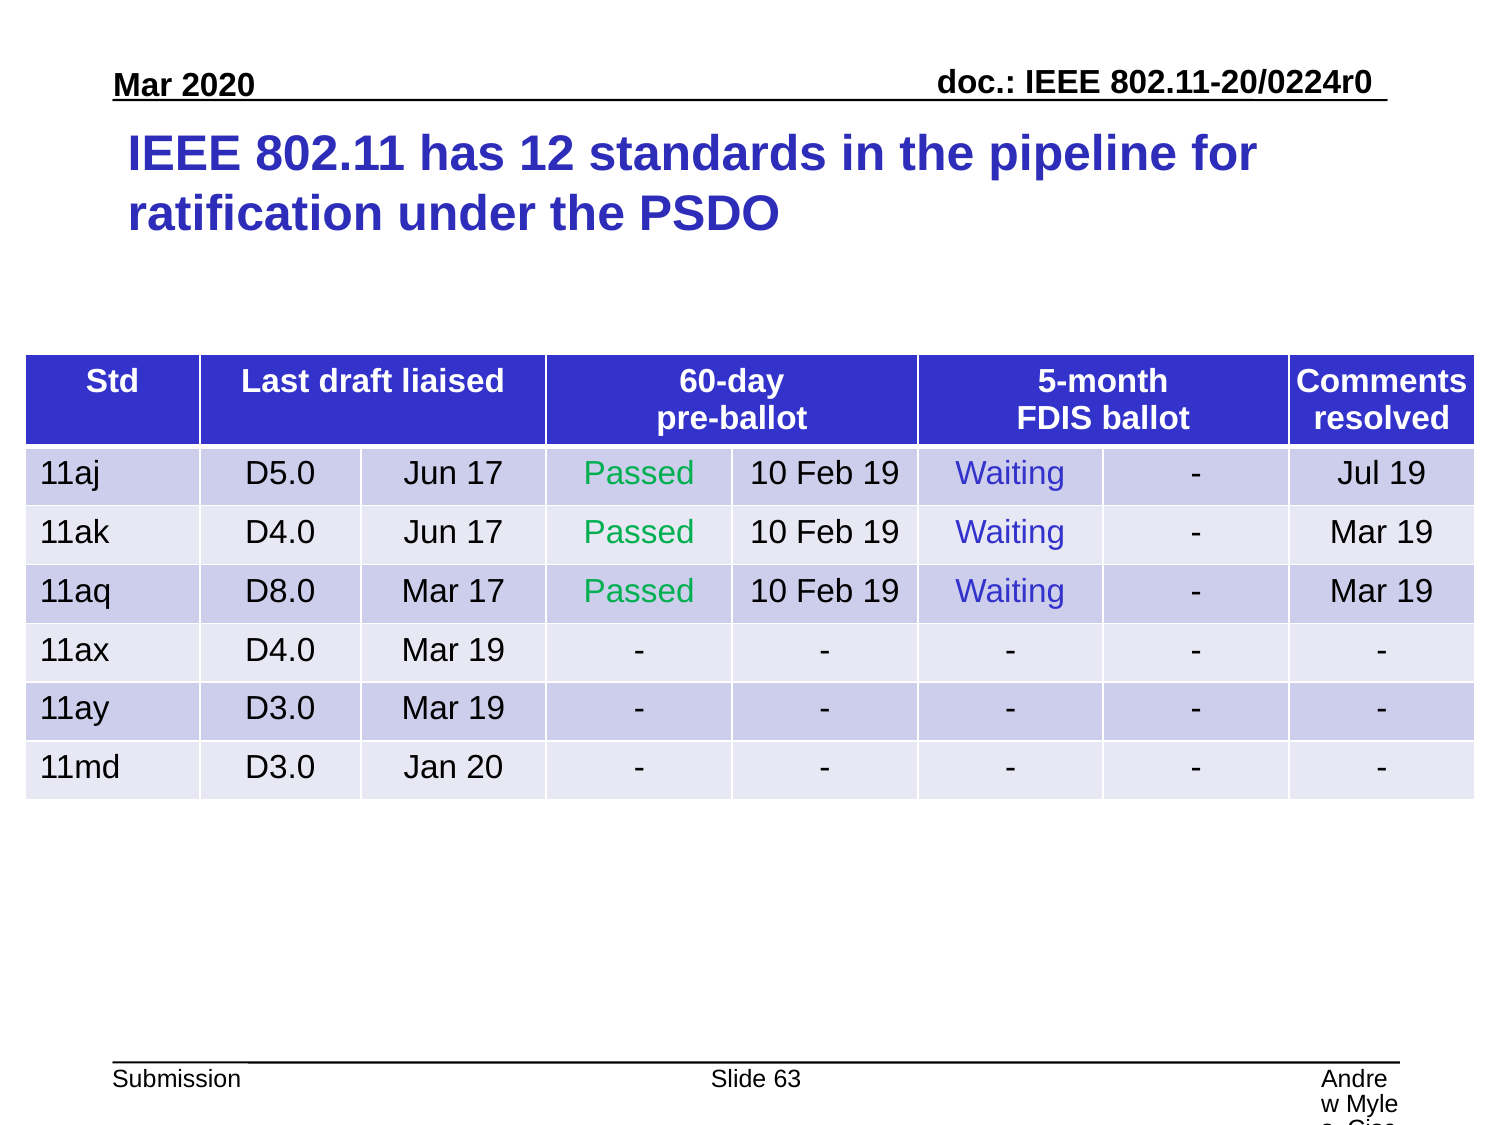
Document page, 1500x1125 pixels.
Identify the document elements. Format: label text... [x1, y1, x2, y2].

table_cell Jun 17 [362, 506, 545, 564]
table_cell - [733, 683, 917, 740]
table_cell - [547, 683, 731, 740]
table_cell 11md [26, 742, 199, 799]
table_cell - [1104, 449, 1288, 505]
table_cell - [1104, 742, 1288, 799]
table_cell Mar 19 [1290, 565, 1474, 623]
footer Andrew Myles, Cisco [1320, 1061, 1402, 1093]
table_cell Mar 17 [362, 565, 545, 623]
slide_number Slide 63 [709, 1061, 803, 1093]
title IEEE 802.11 has 12 standards in the pipeline for ratification under the PSDO [112, 112, 1388, 288]
table_cell - [1290, 624, 1474, 681]
table_cell 10 Feb 19 [733, 565, 917, 623]
table_header Std [26, 355, 199, 444]
table_cell - [1290, 742, 1474, 799]
table_cell D3.0 [201, 742, 360, 799]
table_cell - [547, 624, 731, 681]
table_header Comments resolved [1290, 355, 1474, 444]
table_header Last draft liaised [201, 355, 545, 444]
table_cell - [919, 742, 1102, 799]
table_cell 10 Feb 19 [733, 506, 917, 564]
table_cell - [1104, 683, 1288, 740]
table_header 5-month FDIS ballot [919, 355, 1288, 444]
table_cell D4.0 [201, 506, 360, 564]
table_cell - [1104, 624, 1288, 681]
table_cell D4.0 [201, 624, 360, 681]
table_cell - [1104, 565, 1288, 623]
table_cell Mar 19 [1290, 506, 1474, 564]
table_cell 11ay [26, 683, 199, 740]
table_cell Mar 19 [362, 624, 545, 681]
table_cell Passed [547, 565, 731, 623]
table_cell D5.0 [201, 449, 360, 505]
table_cell - [1290, 683, 1474, 740]
table_cell Waiting [919, 449, 1102, 505]
table_cell 11aj [26, 449, 199, 505]
table_cell Passed [547, 506, 731, 564]
table_cell Jan 20 [362, 742, 545, 799]
table_cell - [733, 742, 917, 799]
table_cell Waiting [919, 506, 1102, 564]
table_cell 10 Feb 19 [733, 449, 917, 505]
table_header 60-day pre-ballot [547, 355, 917, 444]
table_cell D3.0 [201, 683, 360, 740]
table_cell - [919, 624, 1102, 681]
table_cell Jul 19 [1290, 449, 1474, 505]
table_cell 11ax [26, 624, 199, 681]
table_cell - [919, 683, 1102, 740]
table_cell - [1104, 506, 1288, 564]
table_cell D8.0 [201, 565, 360, 623]
table_cell - [733, 624, 917, 681]
table_cell Waiting [919, 565, 1102, 623]
table_cell Jun 17 [362, 449, 545, 505]
table_cell 11ak [26, 506, 199, 564]
table_cell Mar 19 [362, 683, 545, 740]
table_cell 11aq [26, 565, 199, 623]
table_cell Passed [547, 449, 731, 505]
table_cell - [547, 742, 731, 799]
